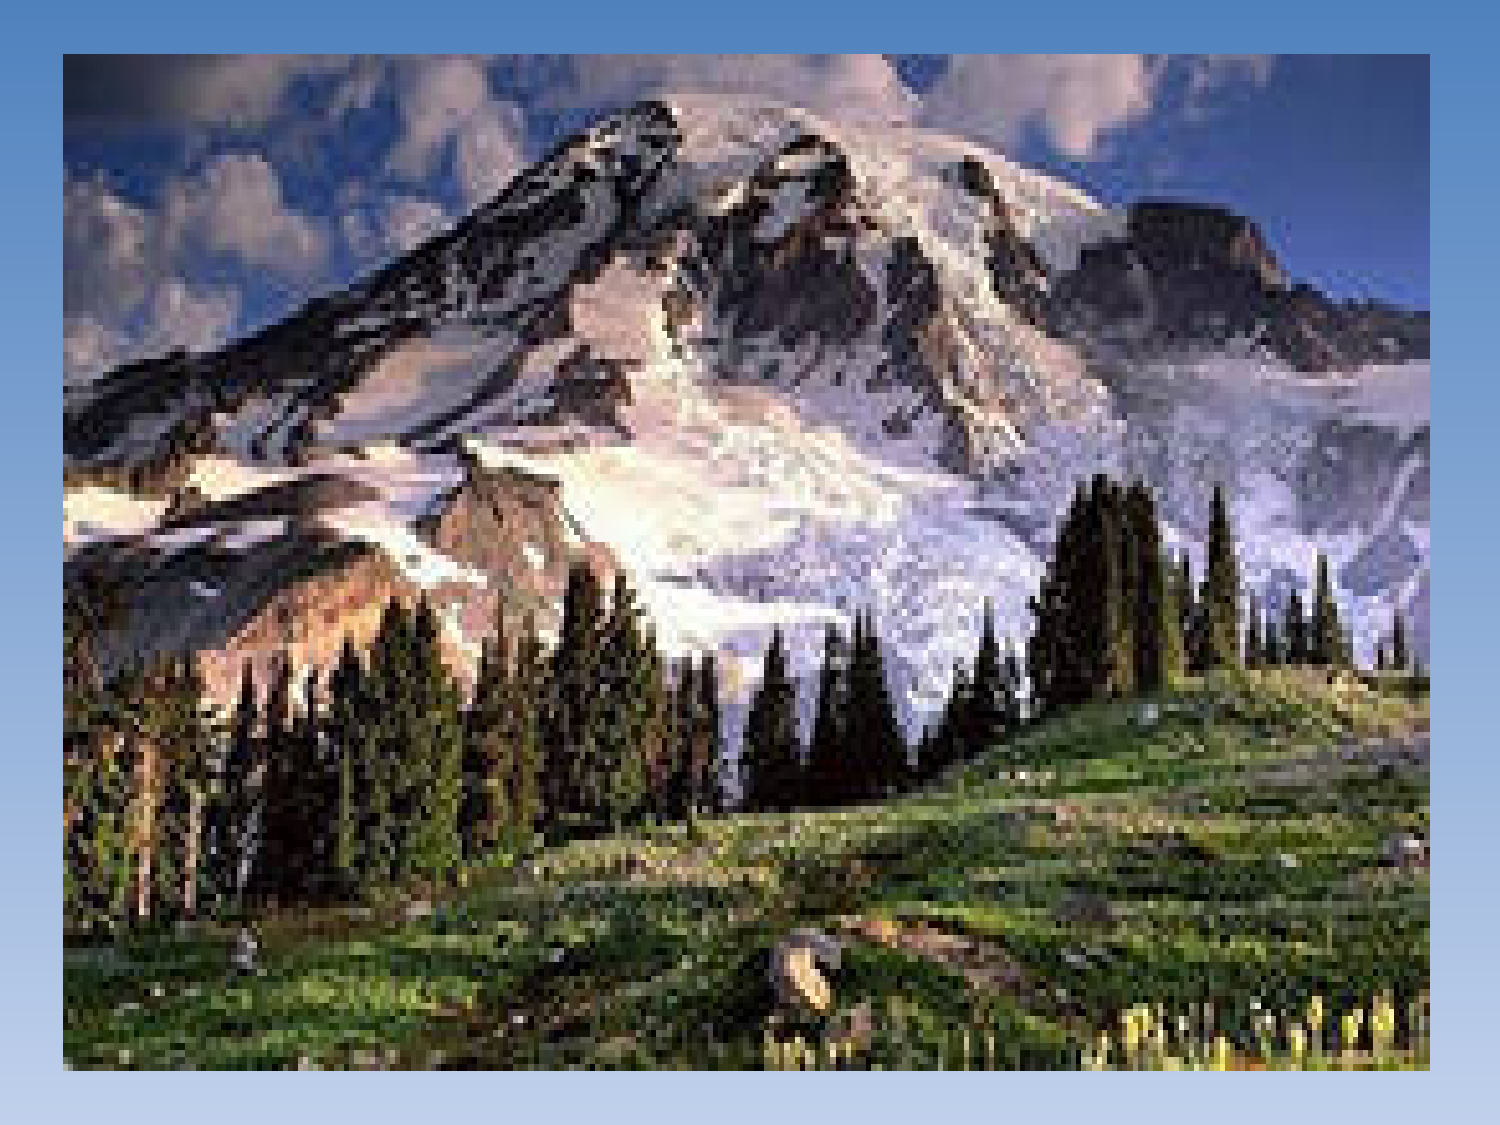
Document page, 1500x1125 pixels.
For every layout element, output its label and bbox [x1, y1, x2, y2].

list [63, 54, 1430, 1071]
